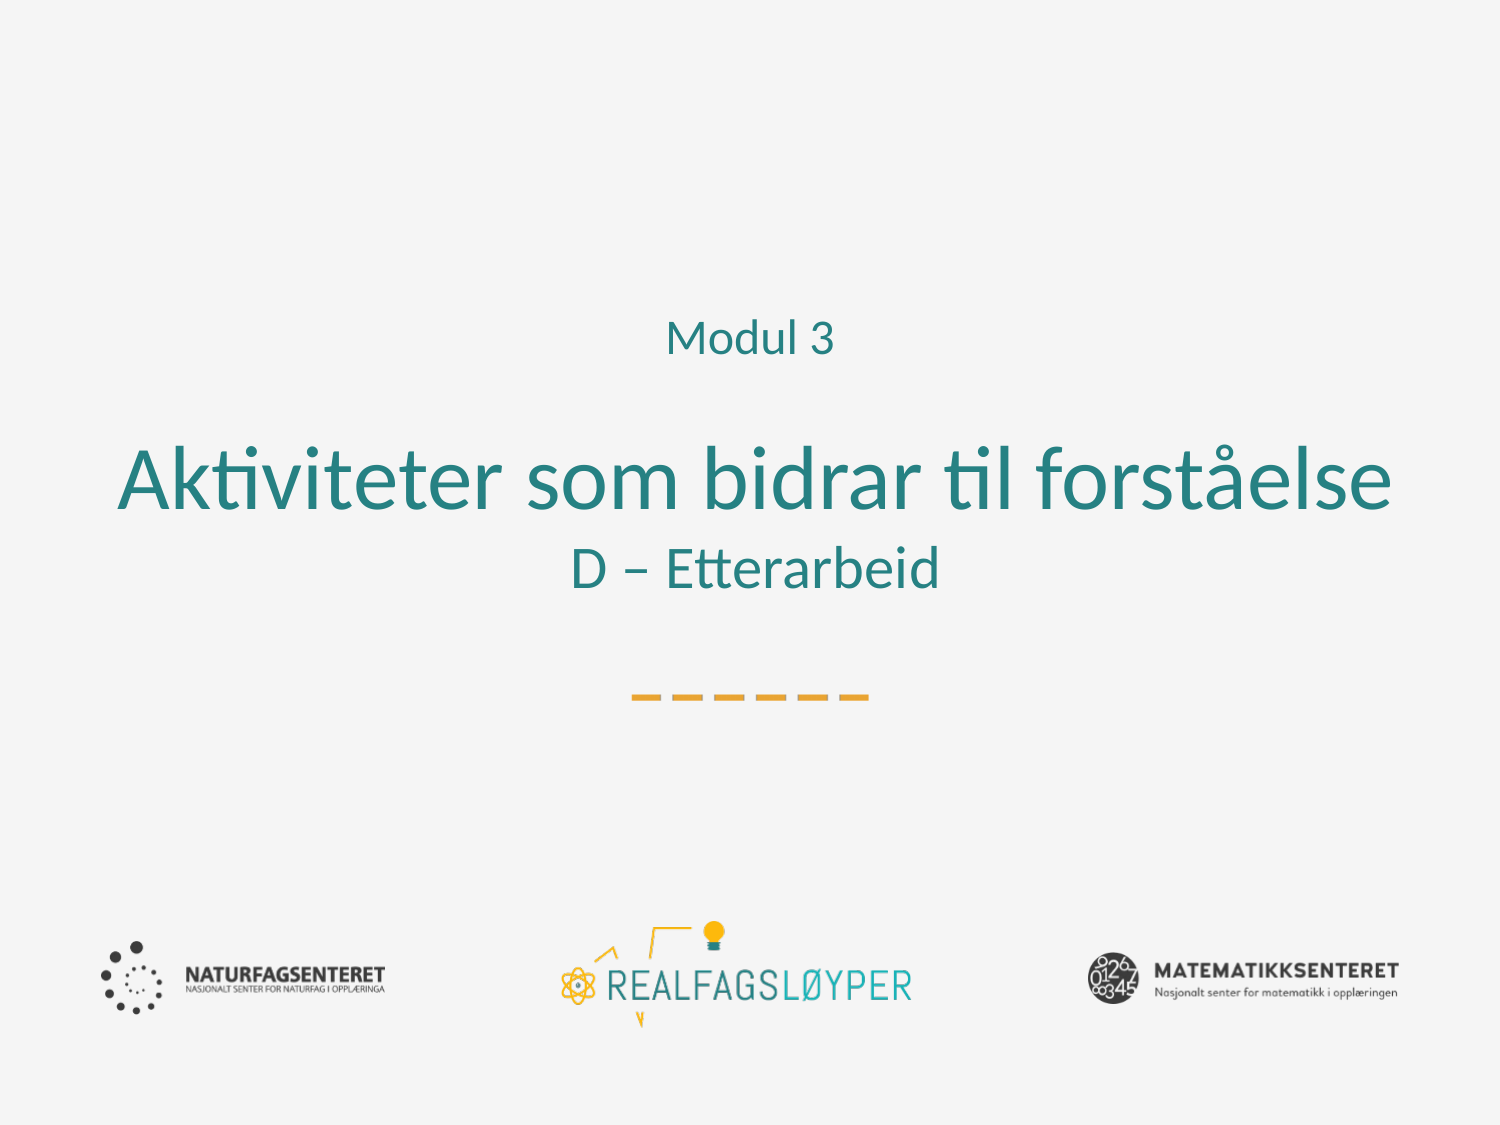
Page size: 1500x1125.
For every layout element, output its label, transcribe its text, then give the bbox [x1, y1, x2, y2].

subtitle Modul 3 [316, 303, 1184, 377]
picture [1088, 952, 1399, 1004]
picture [561, 921, 912, 1028]
picture [632, 695, 868, 700]
title Aktiviteter som bidrar til forståelse D – Etterarbeid [56, 410, 1456, 694]
picture [101, 941, 385, 1015]
